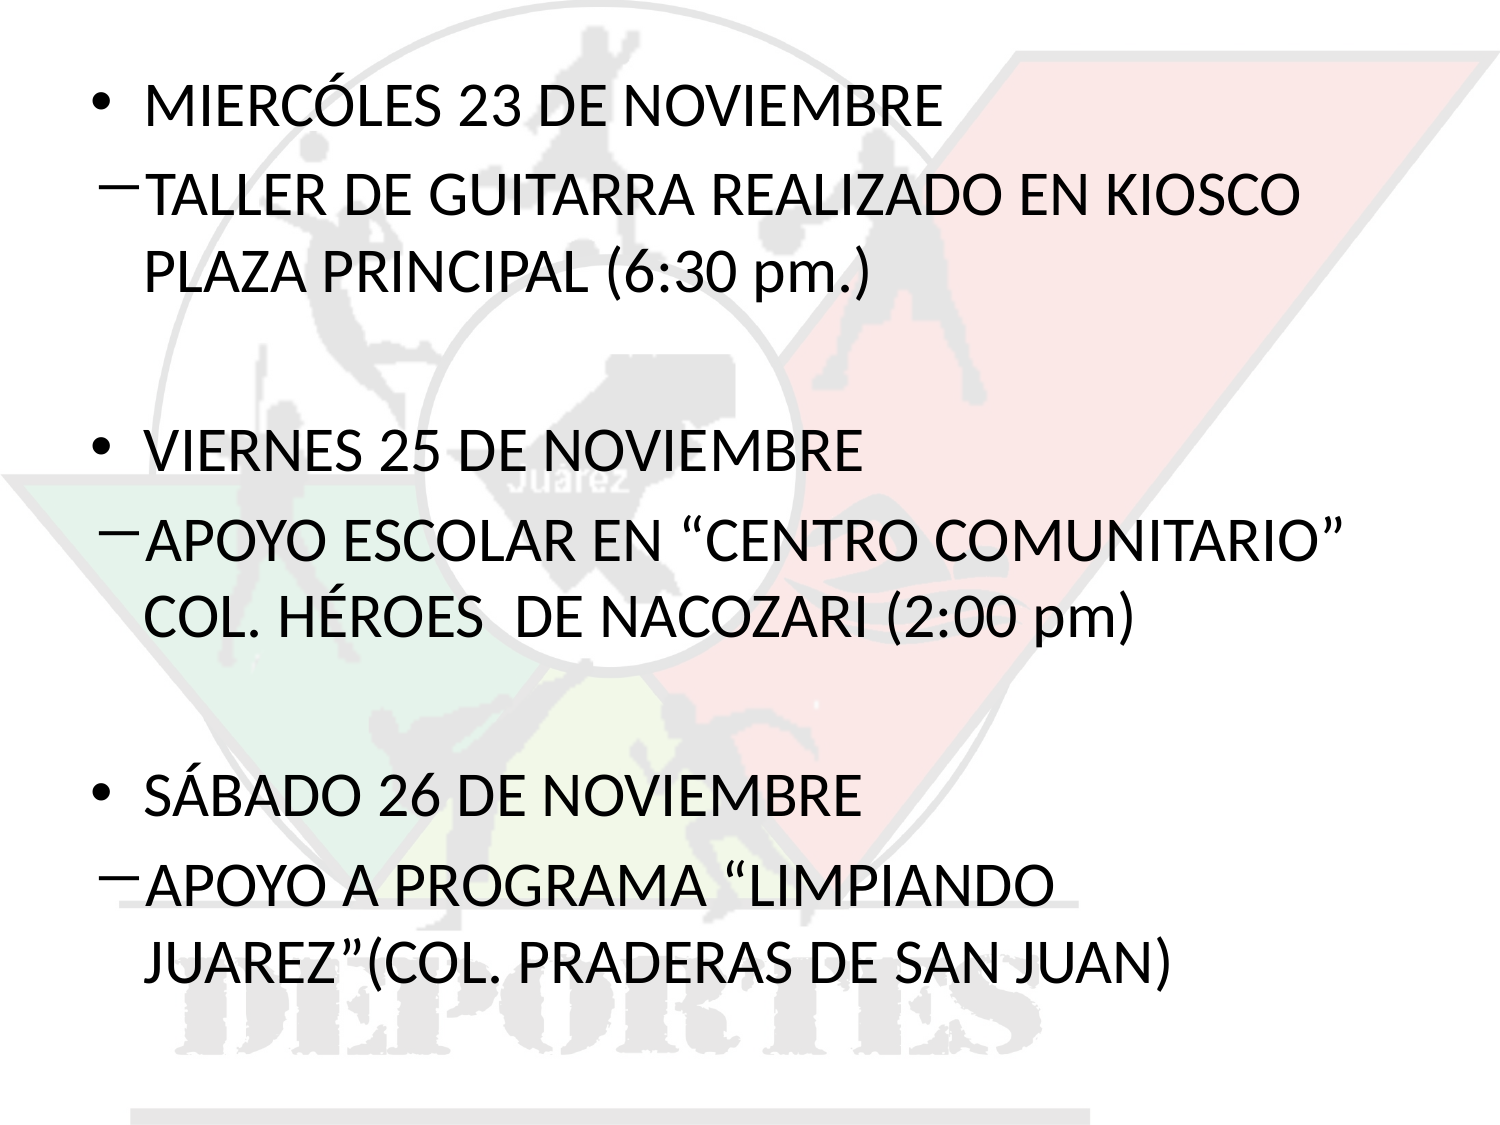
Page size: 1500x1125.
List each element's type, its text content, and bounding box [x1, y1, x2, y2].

list MIERCÓLES 23 DE NOVIEMBRE TALLER DE GUITARRA REALIZADO EN KIOSCO PLAZA PRINCIPAL (6:30 pm.) VIERNES 25 DE NOVIEMBRE APOYO ESCOLAR EN “CENTRO COMUNITARIO” COL. HÉROES DE NACOZARI (2:00 pm) SÁBADO 26 DE NOVIEMBRE APOYO A PROGRAMA “LIMPIANDO JUAREZ”(COL. PRADERAS DE SAN JUAN) [75, 54, 1425, 1005]
